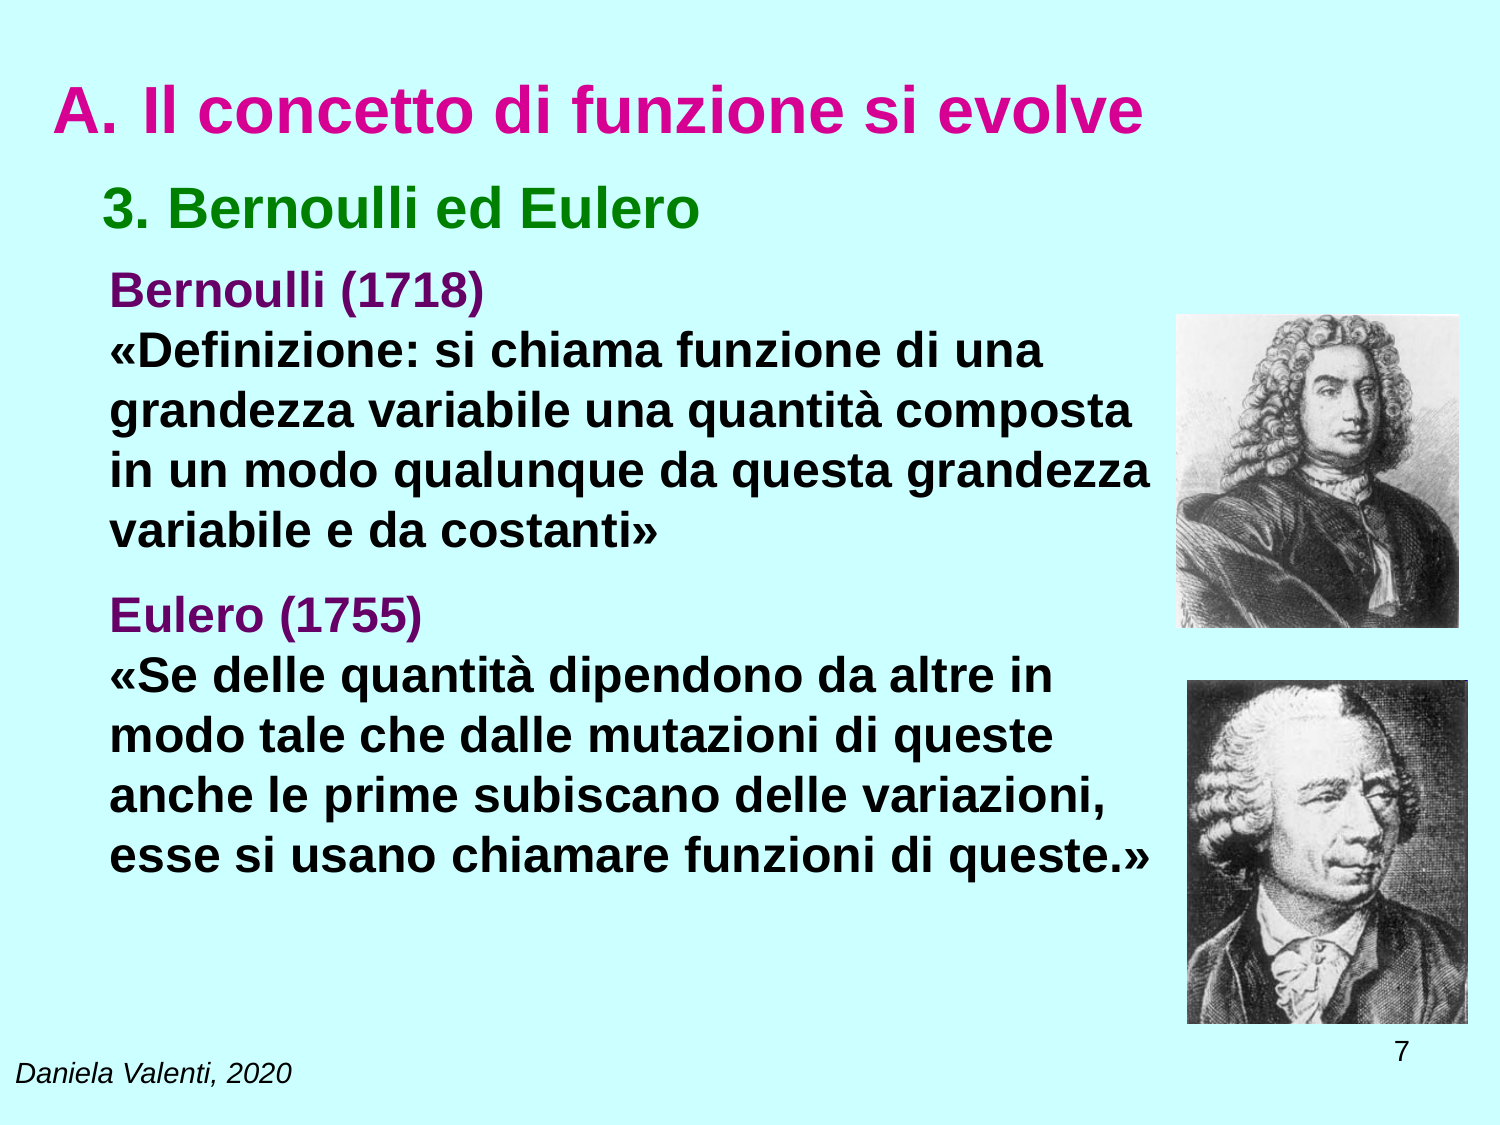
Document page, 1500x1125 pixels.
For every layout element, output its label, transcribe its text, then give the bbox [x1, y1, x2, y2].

picture [1175, 314, 1460, 629]
title A. Il concetto di funzione si evolve [37, 24, 1421, 177]
footer Daniela Valenti, 2020 [0, 1046, 585, 1125]
picture [1186, 680, 1468, 1024]
text_box 3. Bernoulli ed Eulero [87, 162, 856, 248]
slide_number 7 [1074, 1024, 1426, 1103]
text_box Bernoulli (1718) «Definizione: si chiama funzione di una grandezza variabile una quantità composta in un modo qualunque da questa grandezza variabile e da costanti» Eulero (1755) «Se delle quantità dipendono da altre in modo tale che dalle mutazioni di queste anche le prime subiscano delle variazioni, esse si usano chiamare funzioni di queste.» [50, 249, 1196, 890]
